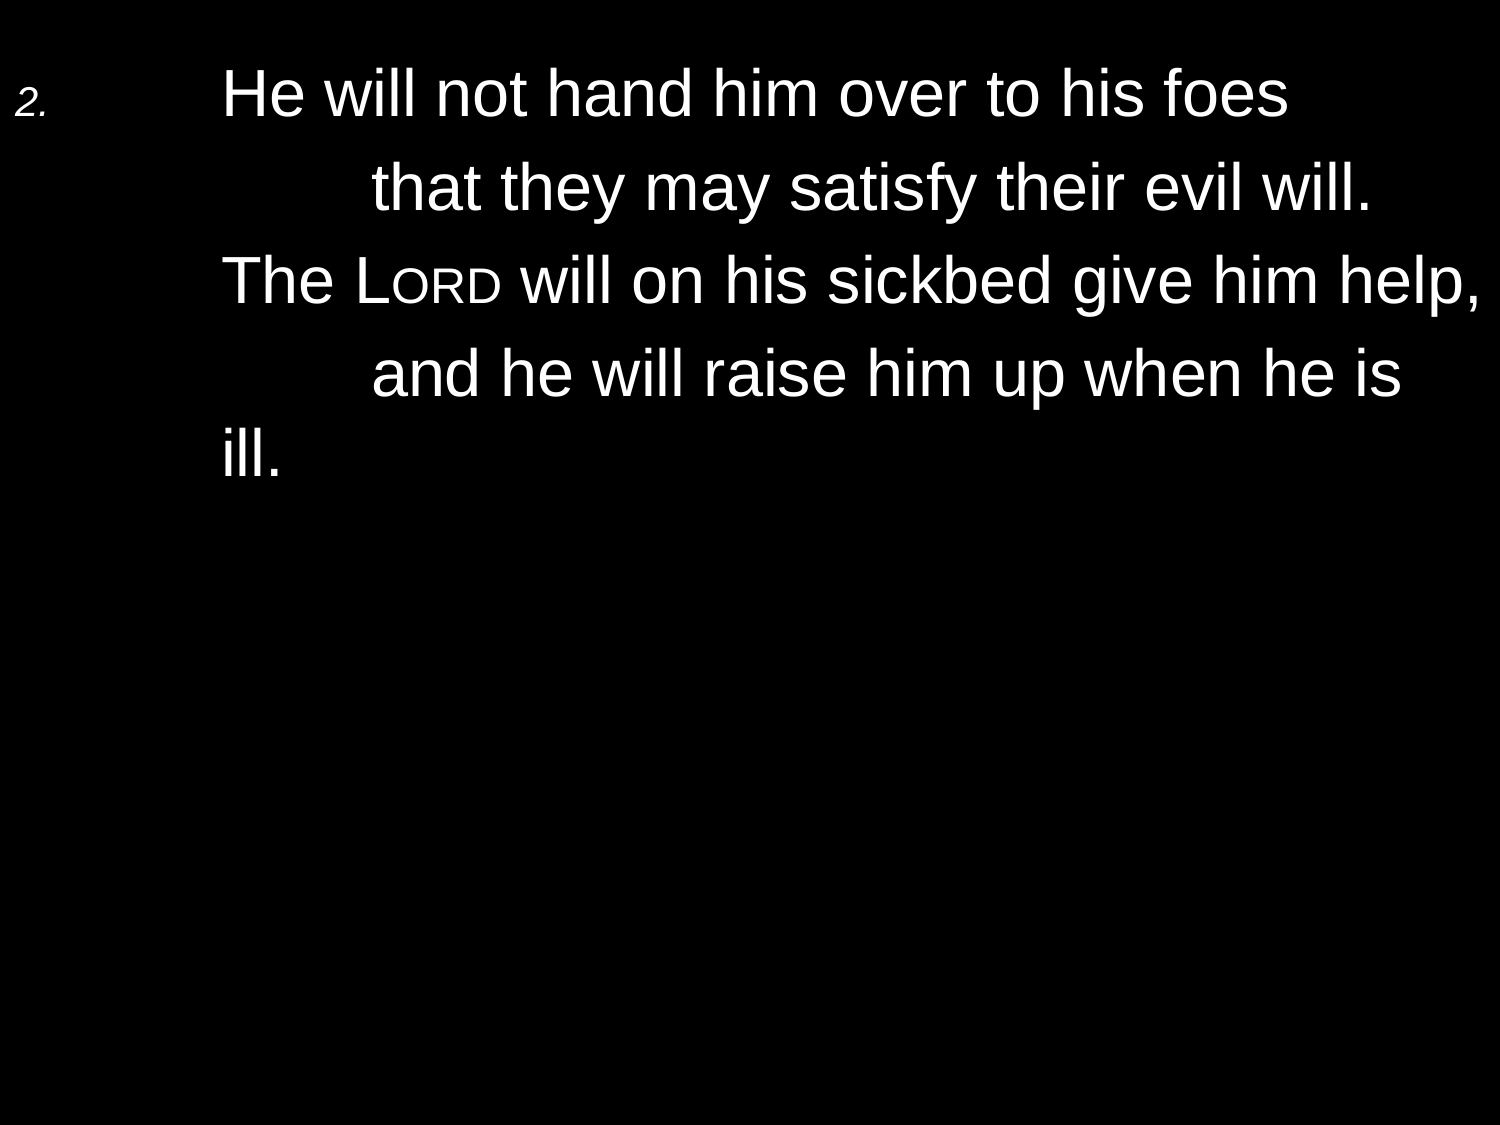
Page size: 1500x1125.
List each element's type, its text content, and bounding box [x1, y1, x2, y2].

list 2. He will not hand him over to his foes that they may satisfy their evil will. The Lord will on his sickbed give him help, and he will raise him up when he is ill. [0, 42, 1500, 1047]
